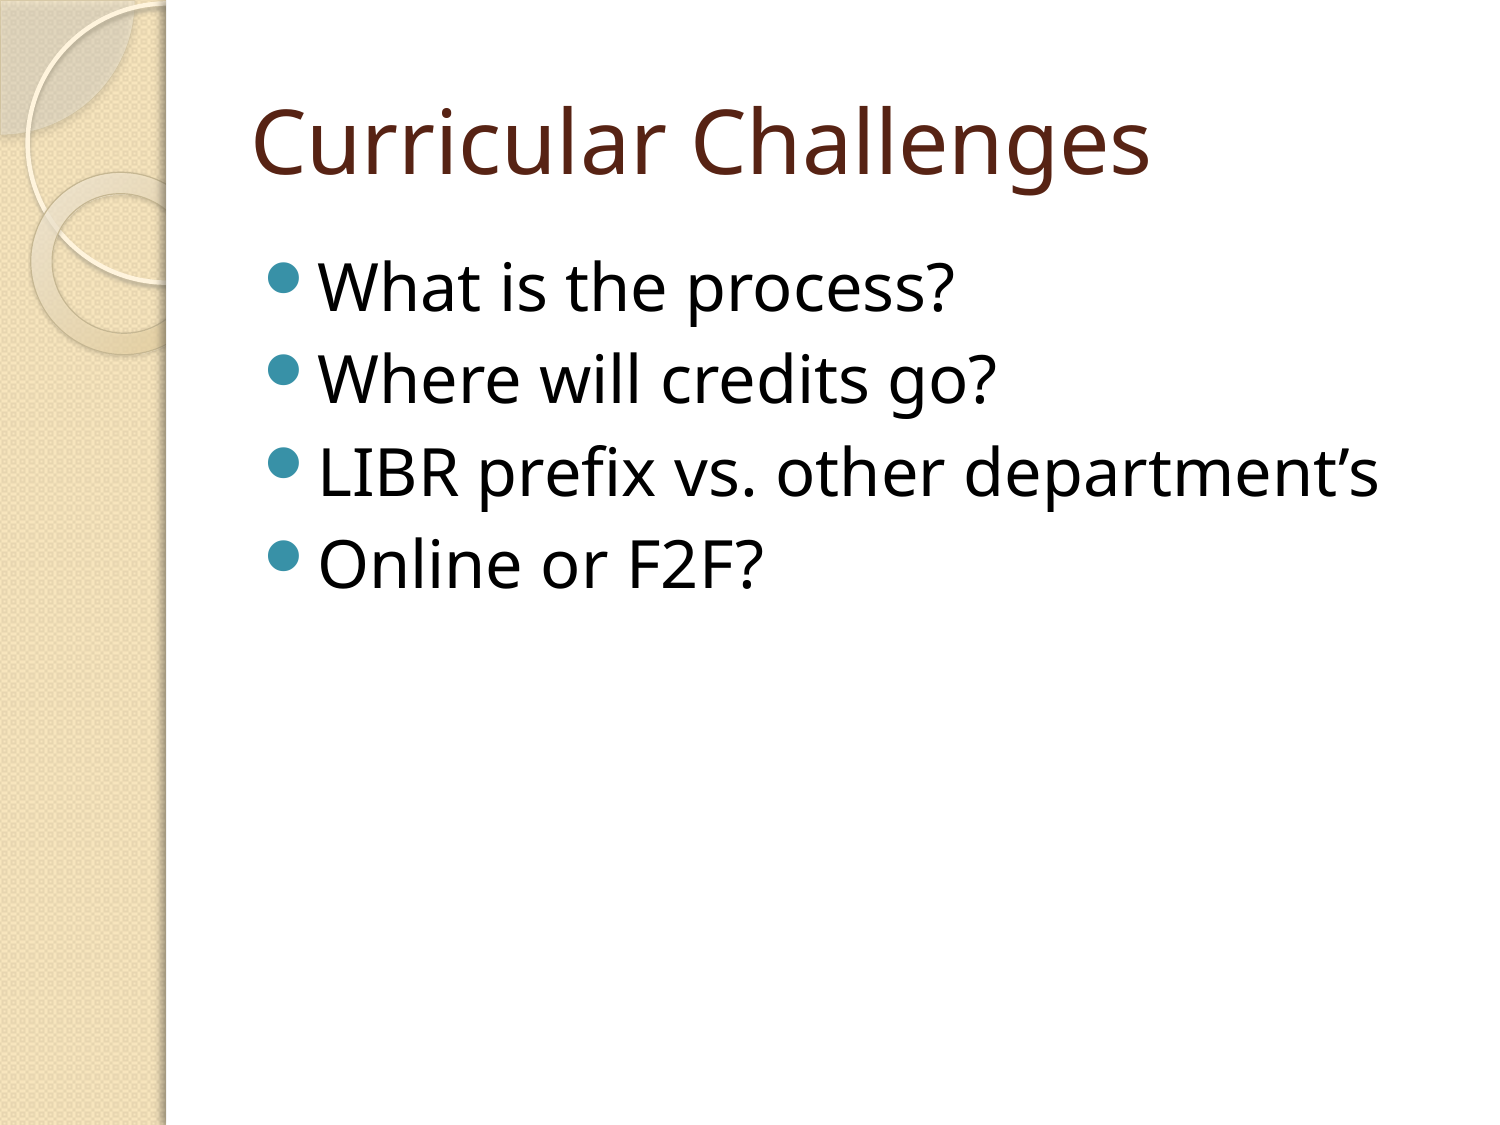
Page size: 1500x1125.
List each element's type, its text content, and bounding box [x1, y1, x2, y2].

list What is the process? Where will credits go? LIBR prefix vs. other department’s Online or F2F? [235, 237, 1466, 1025]
title Curricular Challenges [235, 45, 1466, 233]
